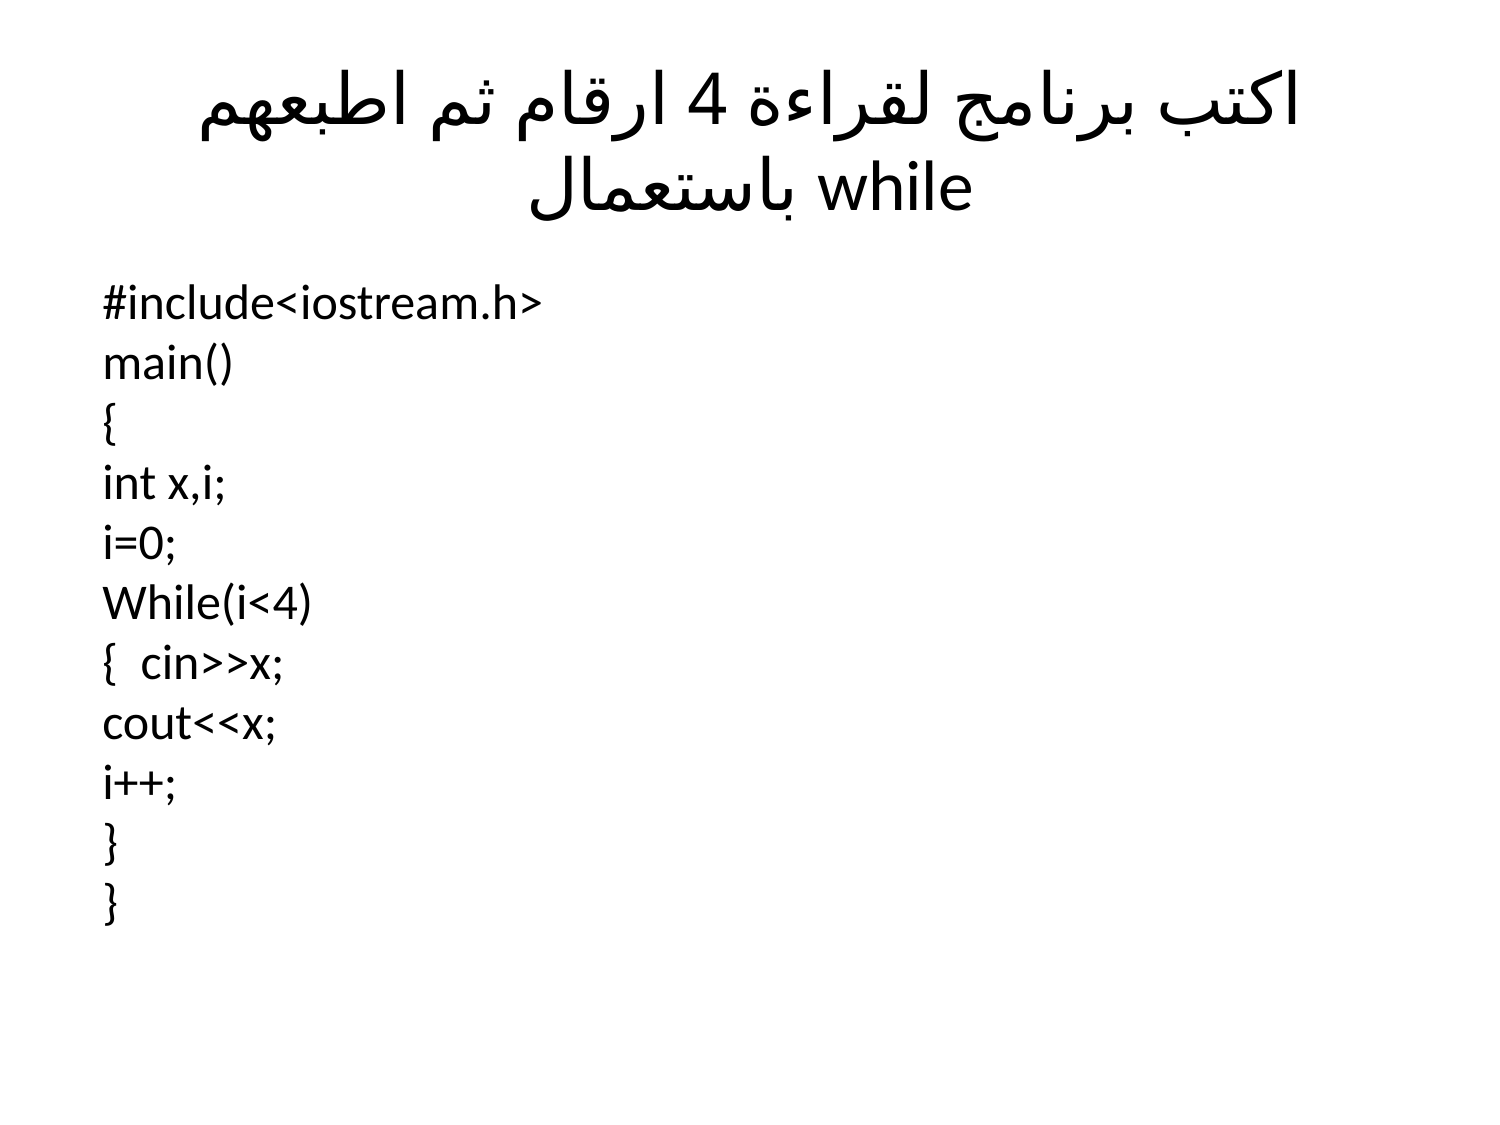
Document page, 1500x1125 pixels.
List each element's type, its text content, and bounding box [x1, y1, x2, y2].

title اكتب برنامج لقراءة 4 ارقام ثم اطبعهم باستعمال while [75, 45, 1425, 233]
text_box #include<iostream.h> main() { int x,i; i=0; While(i<4) { cin>>x; cout<<x; i++; } } [87, 262, 1125, 938]
